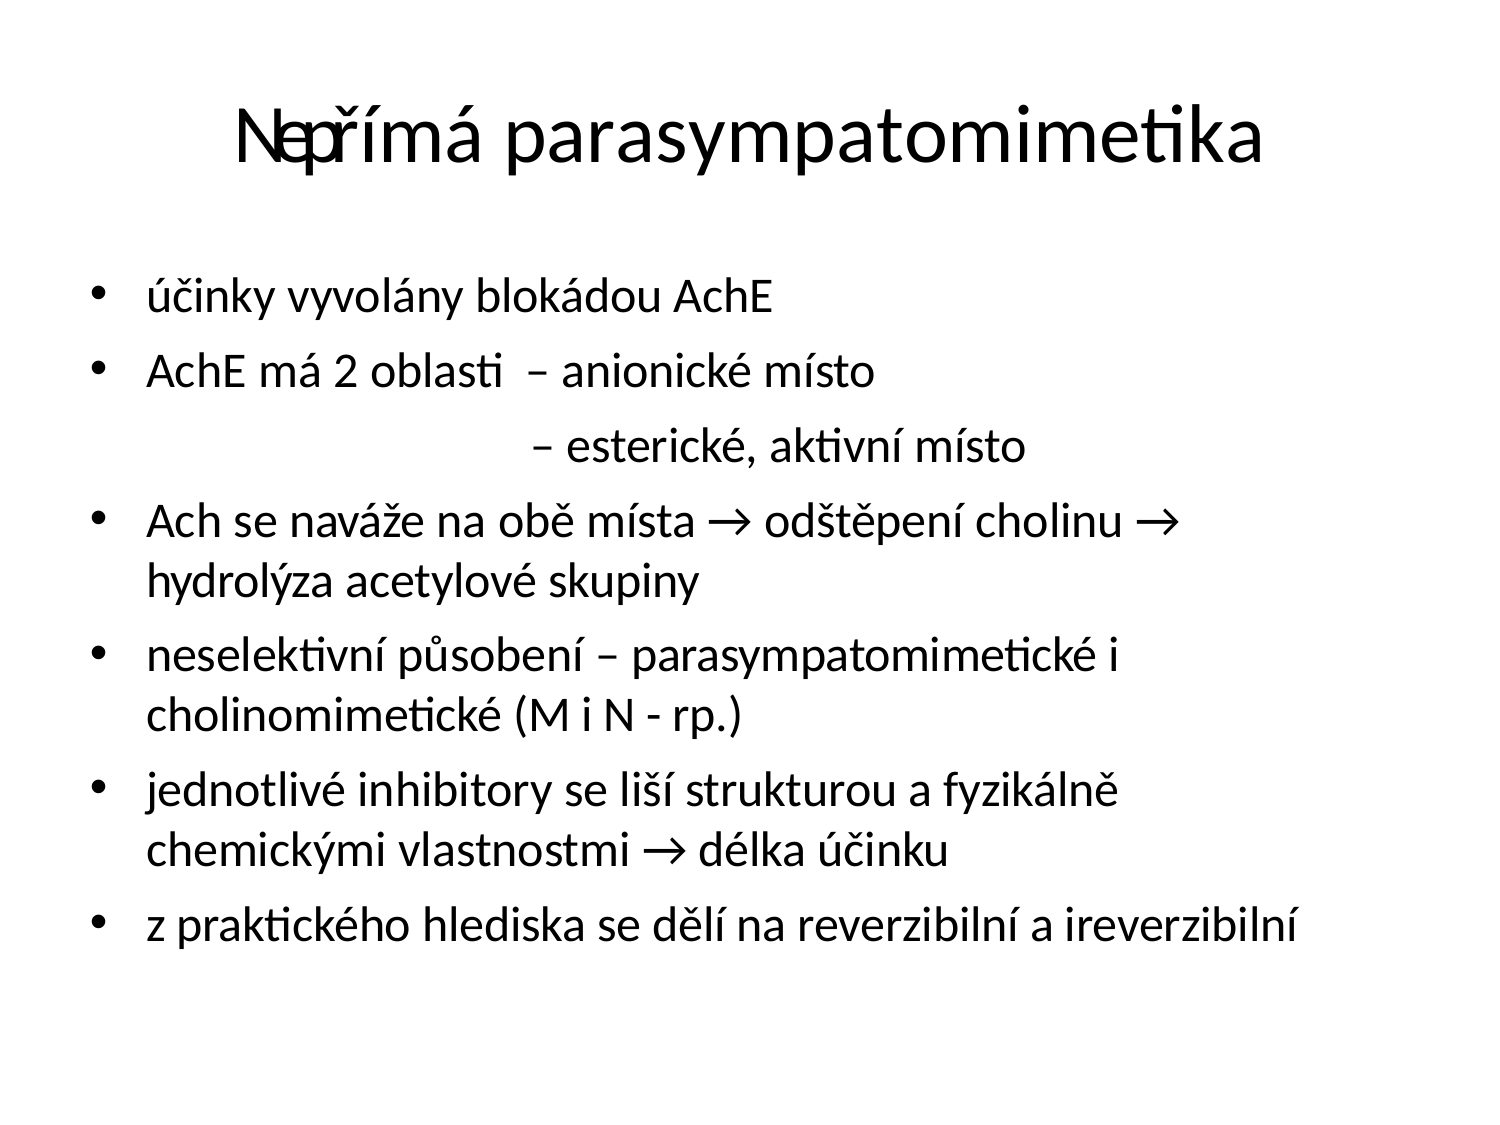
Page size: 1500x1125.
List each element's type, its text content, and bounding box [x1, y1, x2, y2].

text_box účinky vyvolány blokádou AchE AchE má 2 oblasti – anionické místo – esterické, aktivní místo Ach se naváže na obě místa → odštěpení cholinu → hydrolýza acetylové skupiny neselektivní působení – parasympatomimetické i cholinomimetické (M i N - rp.) jednotlivé inhibitory se liší strukturou a fyzikálně chemickými vlastnostmi → délka účinku z praktického hlediska se dělí na reverzibilní a ireverzibilní [87, 245, 1413, 952]
title Nepřímá parasympatomimetika [110, 76, 1387, 245]
